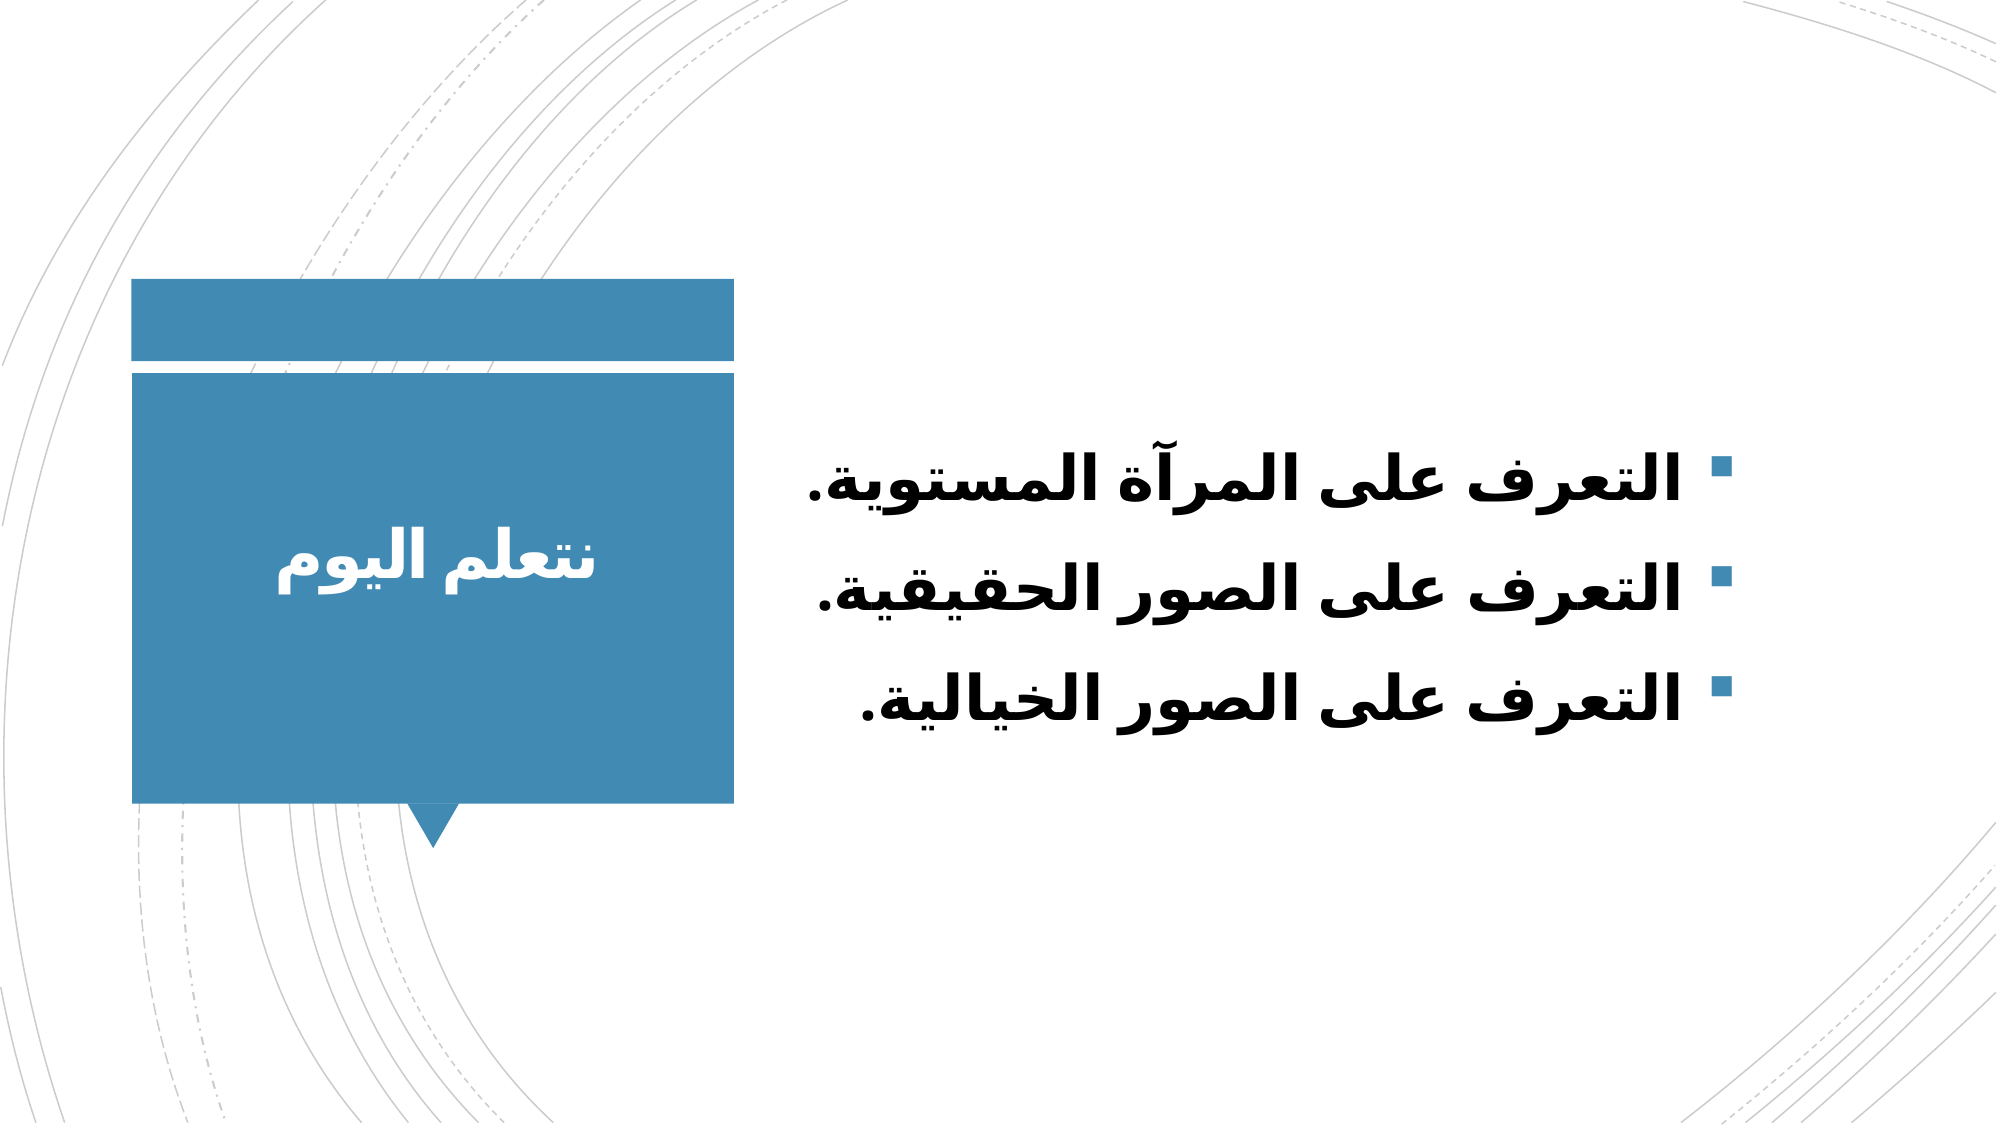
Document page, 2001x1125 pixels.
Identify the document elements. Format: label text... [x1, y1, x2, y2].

title نتعلم اليوم [224, 485, 650, 688]
list التعرف على المرآة المستوية. التعرف على الصور الحقيقية. التعرف على الصور الخيالية. [784, 415, 1751, 748]
